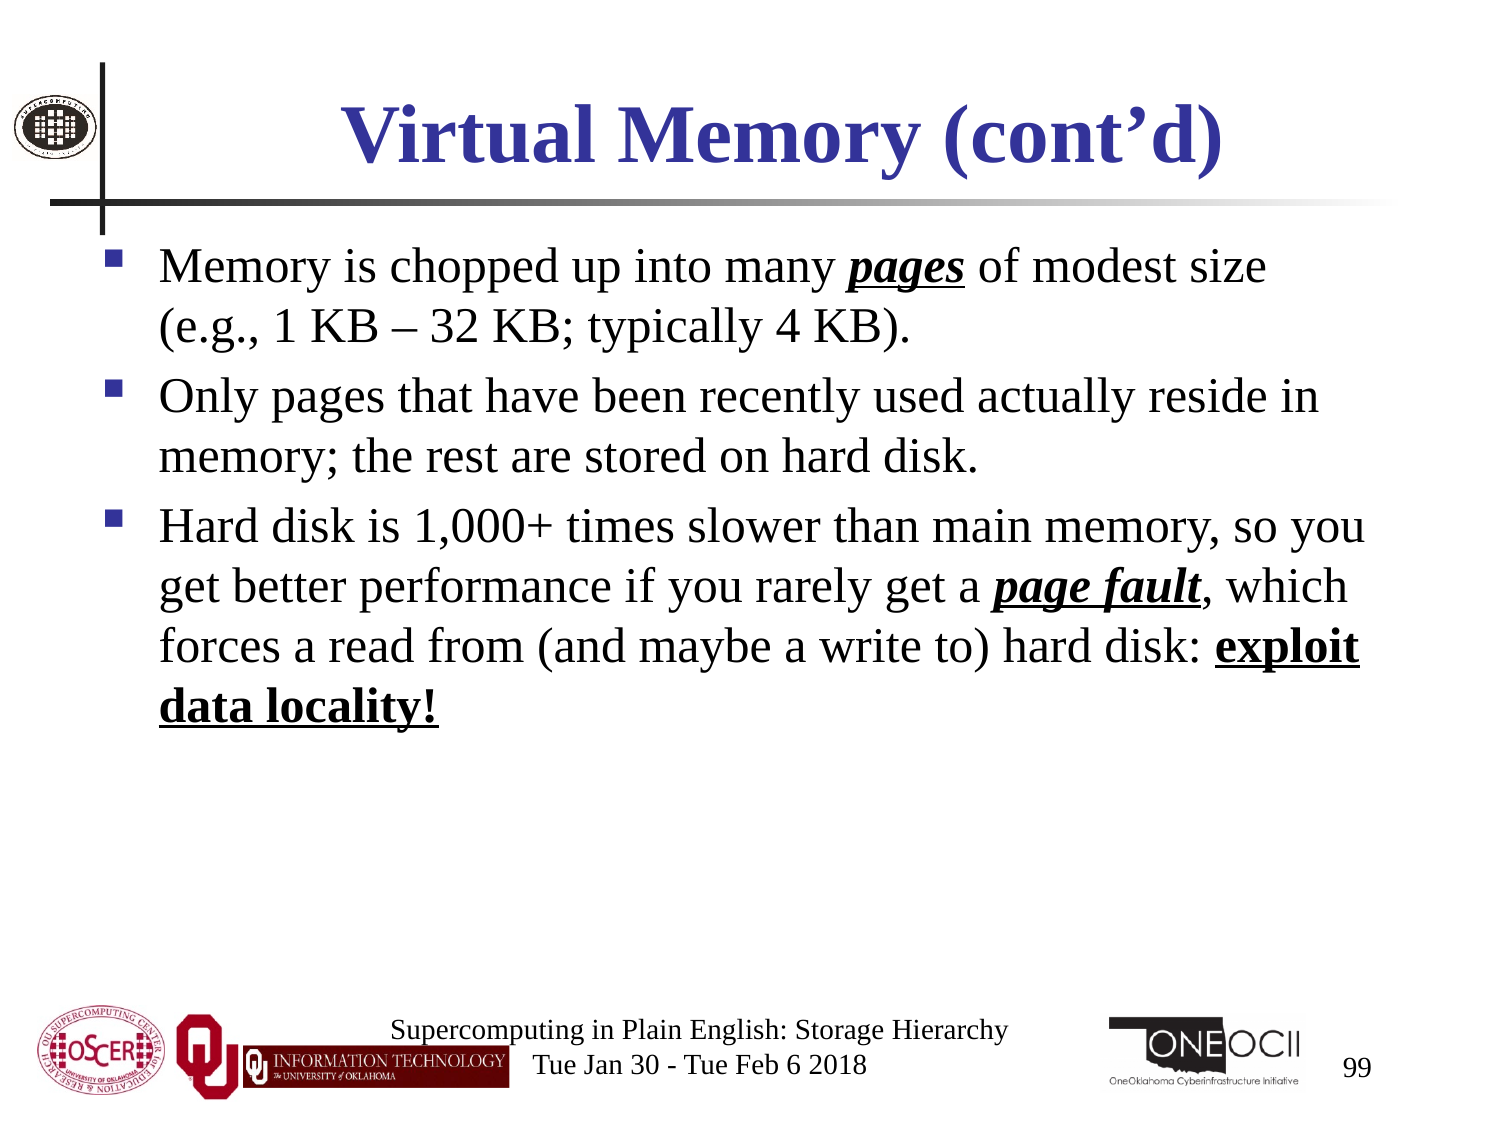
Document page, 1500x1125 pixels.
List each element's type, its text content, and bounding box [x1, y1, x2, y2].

title Virtual Memory (cont’d) [124, 74, 1442, 187]
picture [12, 94, 98, 161]
picture [1100, 1051, 1306, 1093]
slide_number 99 [1174, 1051, 1388, 1091]
picture [174, 1051, 513, 1102]
picture [37, 1005, 165, 1095]
list Memory is chopped up into many pages of modest size (e.g., 1 KB – 32 KB; typically 4 KB). Only pages that have been recently used actually reside in memory; the rest are stored on hard disk. Hard disk is 1,000+ times slower than main memory, so you get better performance if you rarely get a page fault, which forces a read from (and maybe a write to) hard disk: exploit data locality! [87, 224, 1426, 1051]
text_box Supercomputing in Plain English: Storage Hierarchy Tue Jan 30 - Tue Feb 6 2018 [262, 1012, 1138, 1088]
